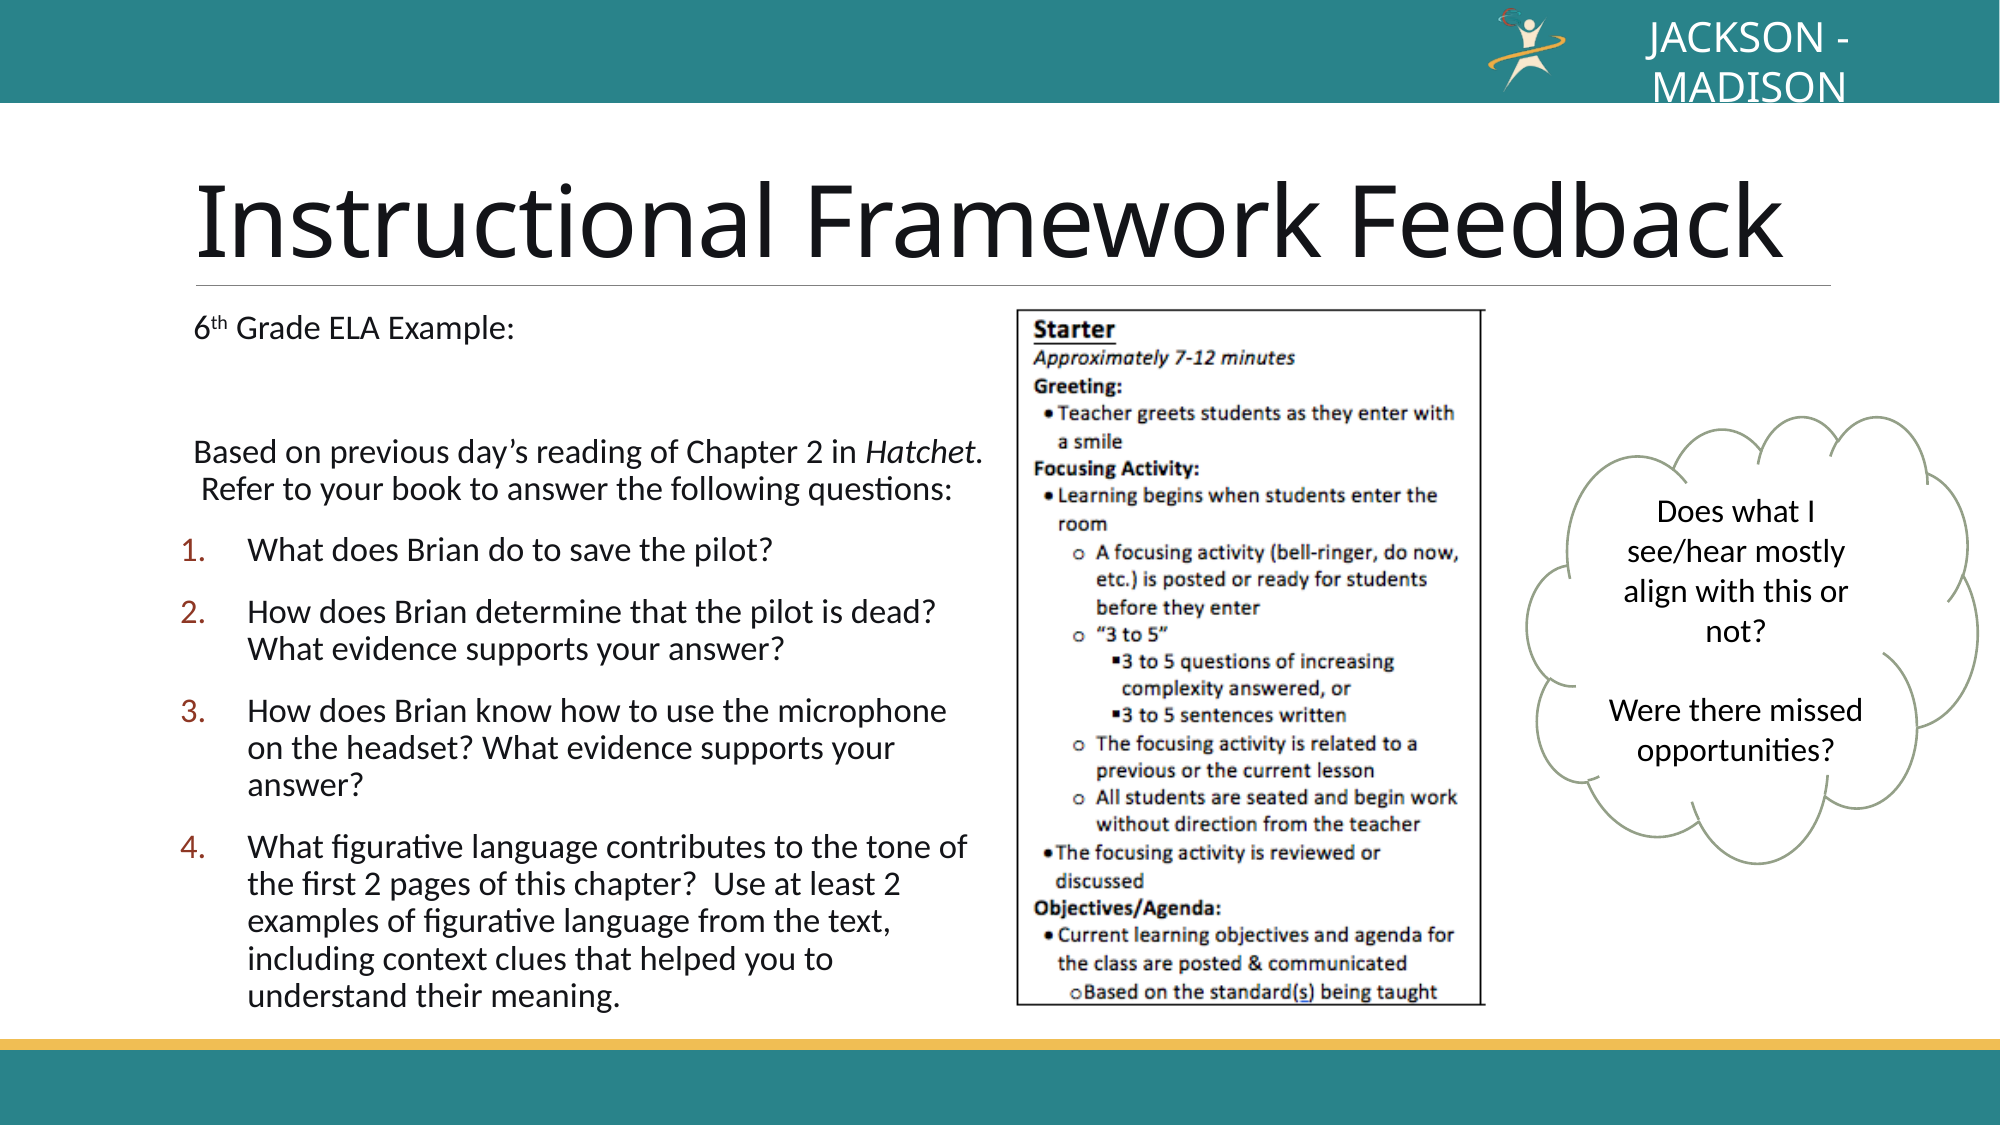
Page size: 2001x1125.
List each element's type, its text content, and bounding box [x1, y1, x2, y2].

picture [1487, 6, 1568, 92]
picture [1004, 302, 1487, 1021]
title Instructional Framework Feedback [180, 127, 1830, 285]
list 6th Grade ELA Example: Based on previous day’s reading of Chapter 2 in Hatchet. Refer to your book to answer the following questions: What does Brian do to save the pilot? How does Brian determine that the pilot is dead? What evidence supports your answer? How does Brian know how to use the microphone on the headset? What evidence supports your answer? What figurative language contributes to the tone of the first 2 pages of this chapter? Use at least 2 examples of figurative language from the text, including context clues that helped you to understand their meaning. [180, 302, 990, 1062]
text_box Does what I see/hear mostly align with this or not? Were there missed opportunities? [1525, 415, 1980, 866]
